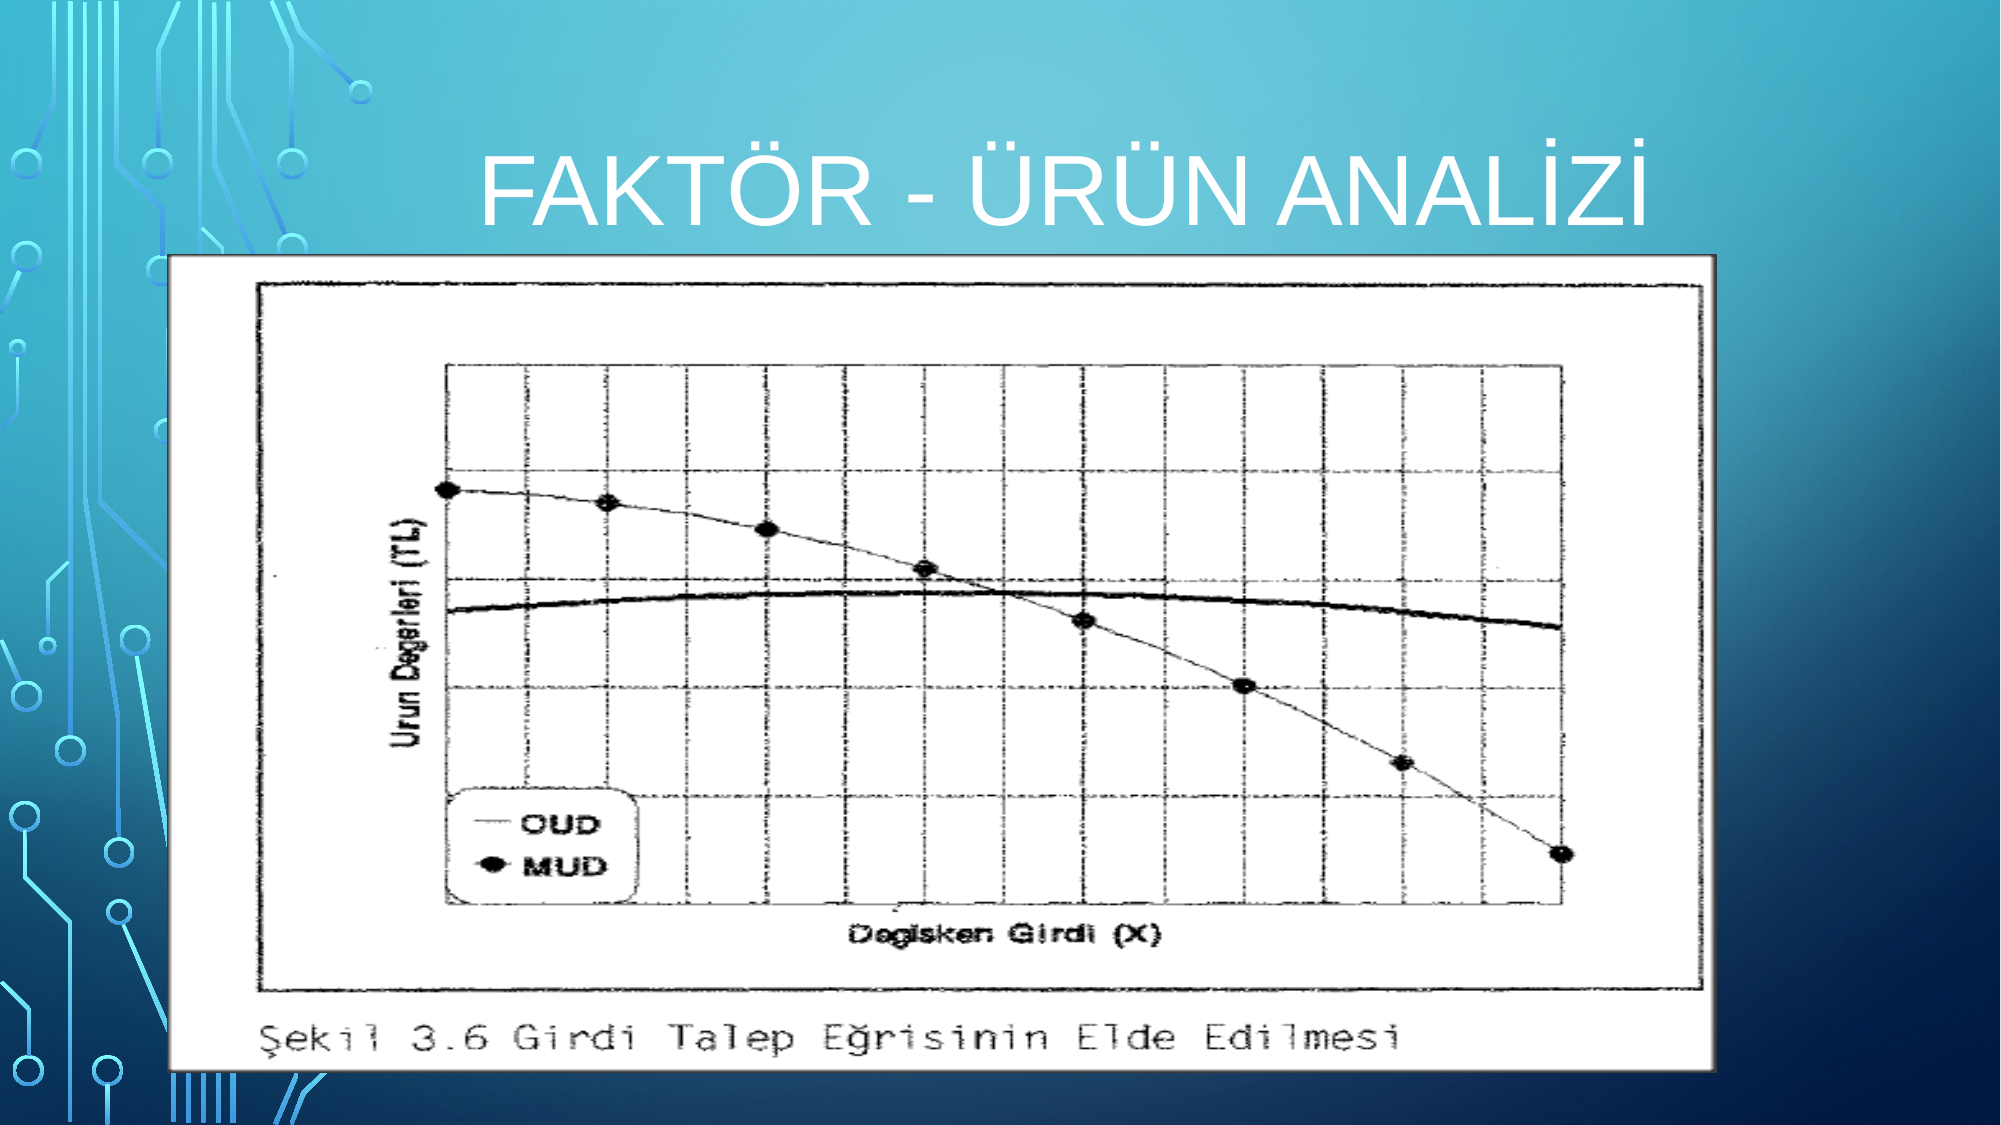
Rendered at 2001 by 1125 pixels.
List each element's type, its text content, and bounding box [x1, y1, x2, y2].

title FAKTÖR - ÜRÜN Analizi [178, 52, 1954, 255]
picture [166, 254, 1717, 1073]
